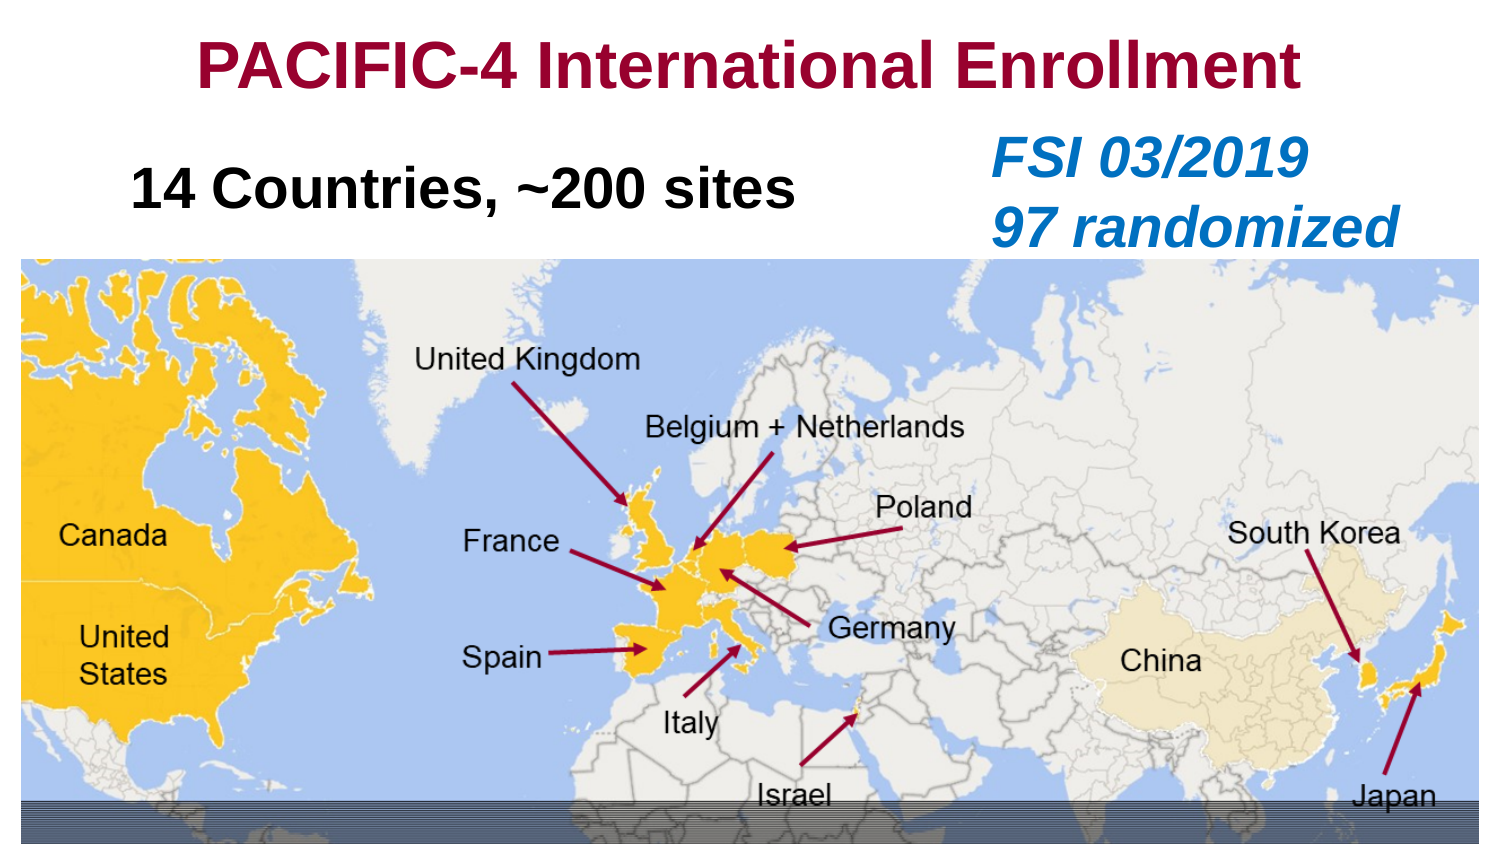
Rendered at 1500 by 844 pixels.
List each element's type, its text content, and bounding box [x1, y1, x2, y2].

text_box 14 Countries, ~200 sites [115, 142, 813, 228]
title PACIFIC-4 International Enrollment [31, 14, 1469, 97]
text_box FSI 03/2019 97 randomized [976, 111, 1415, 257]
picture [21, 259, 1479, 844]
